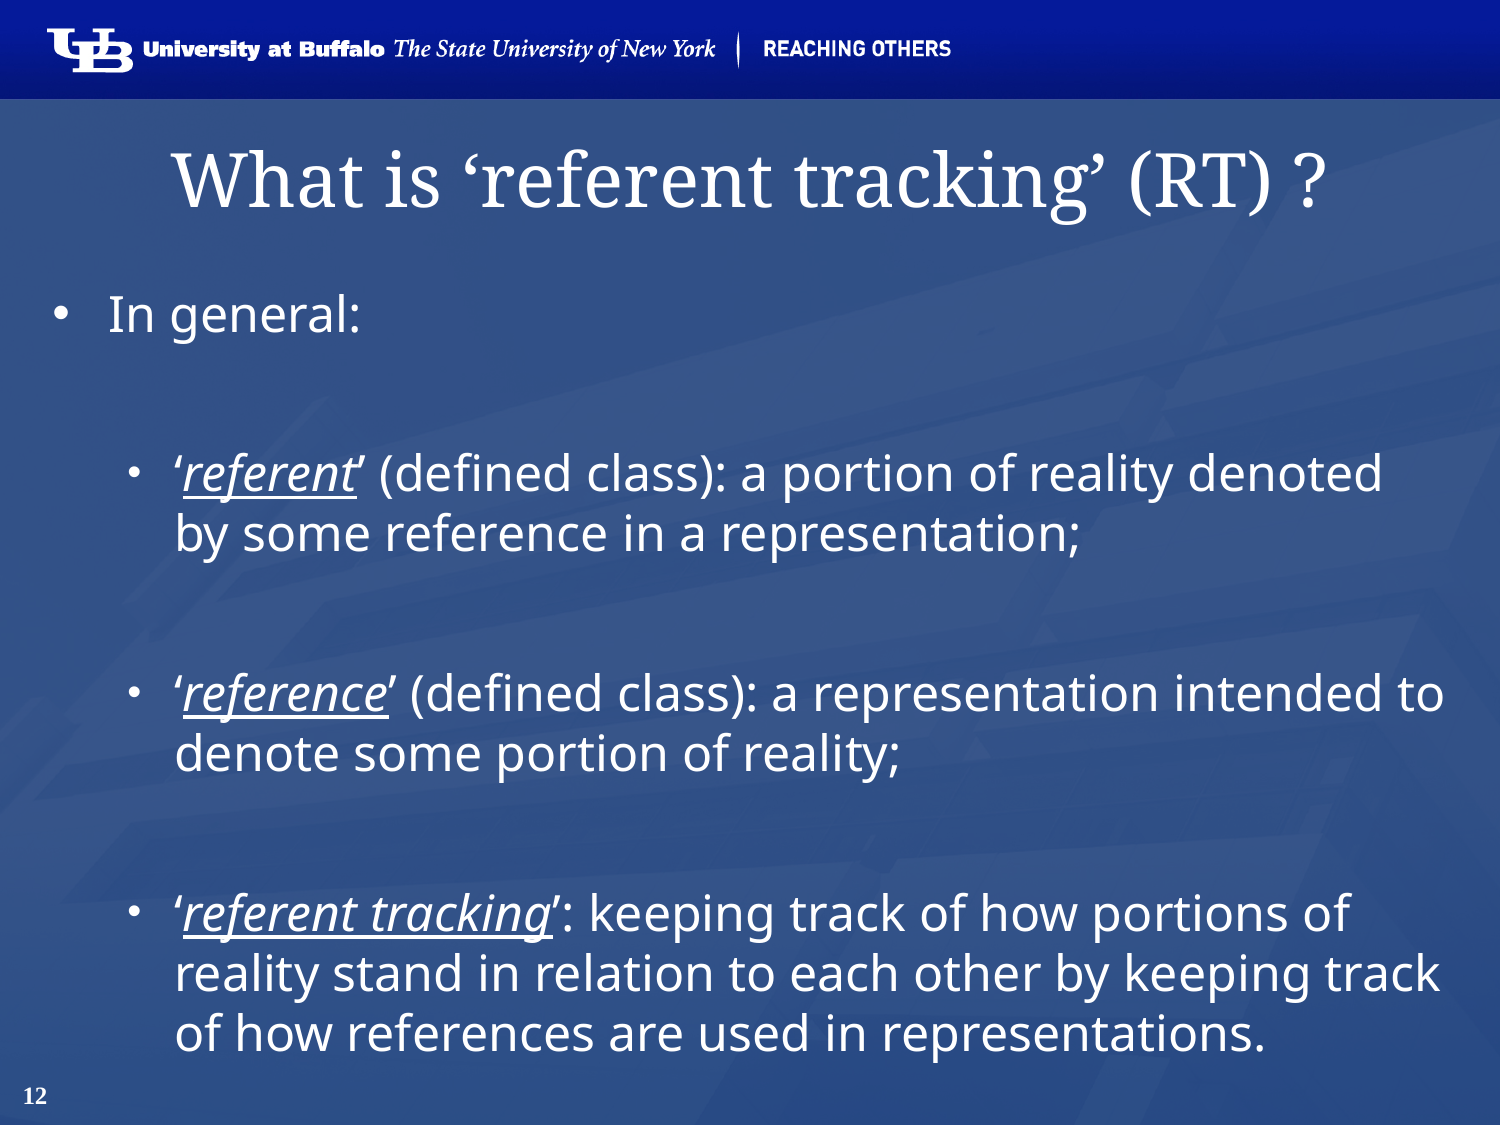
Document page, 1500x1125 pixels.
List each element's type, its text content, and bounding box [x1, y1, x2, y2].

title What is ‘referent tracking’ (RT) ? [37, 125, 1463, 250]
list In general: ‘referent’ (defined class): a portion of reality denoted by some reference in a representation; ‘reference’ (defined class): a representation intended to denote some portion of reality; ‘referent tracking’: keeping track of how portions of reality stand in relation to each other by keeping track of how references are used in representations. [37, 275, 1463, 1088]
slide_number 12 [0, 1064, 63, 1125]
picture [0, 0, 1500, 99]
